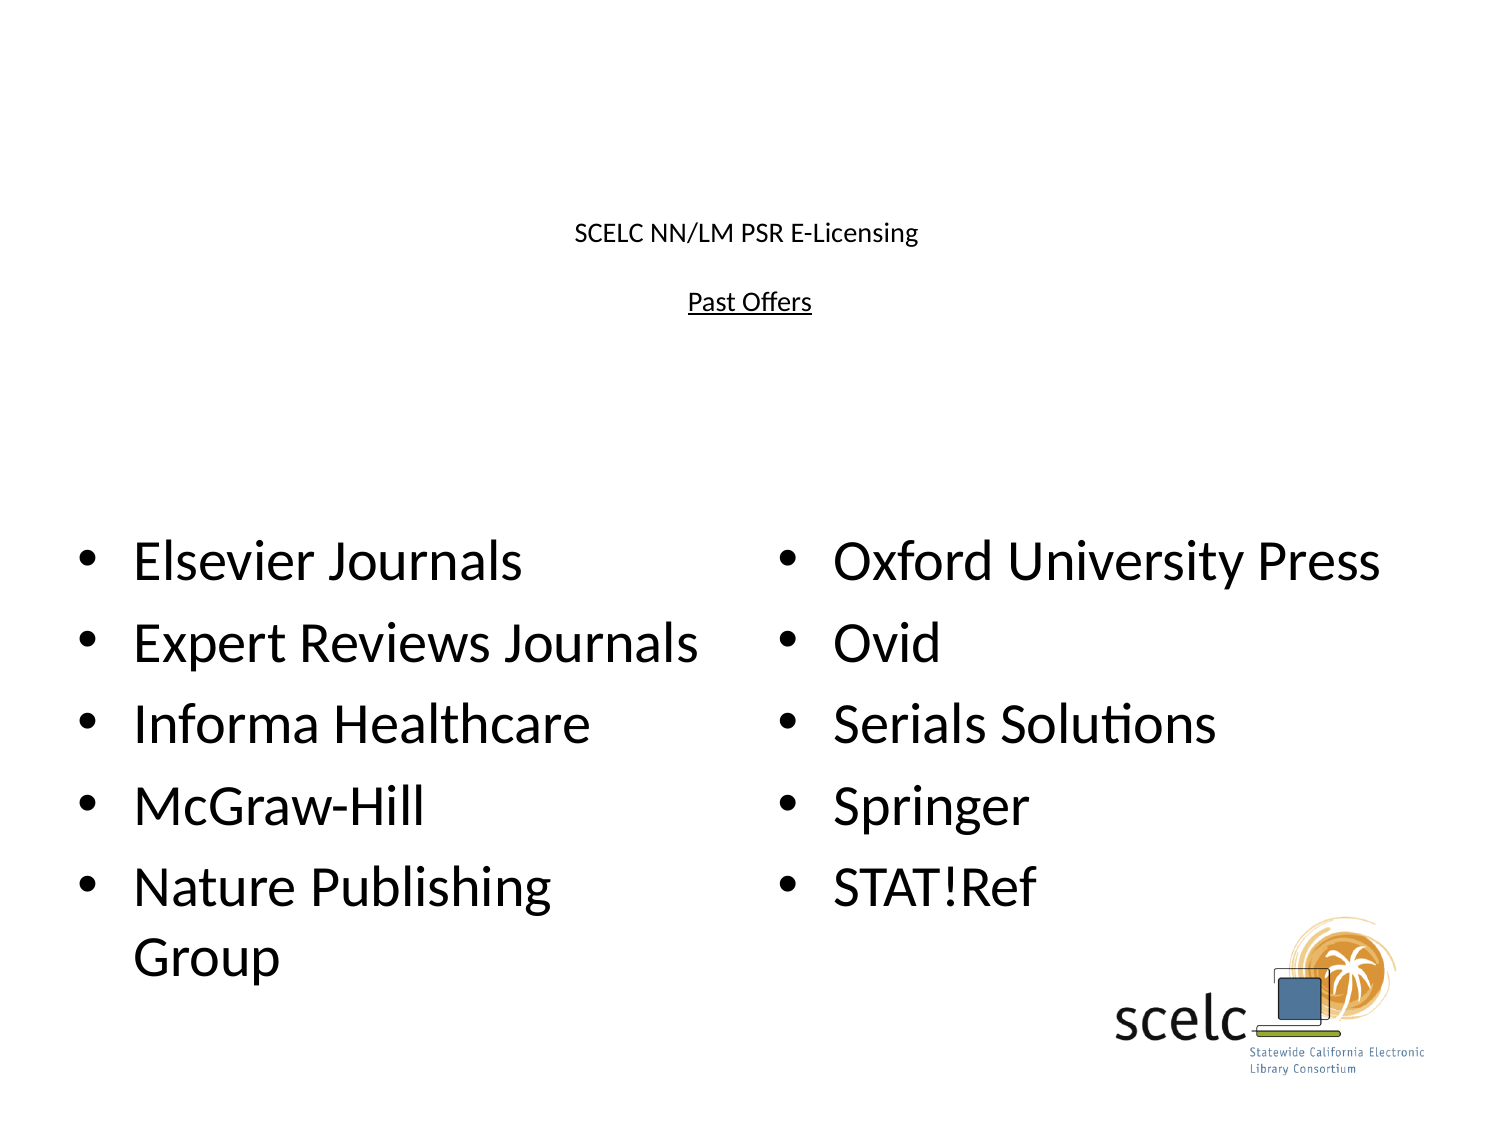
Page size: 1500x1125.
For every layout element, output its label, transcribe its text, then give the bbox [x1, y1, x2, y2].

list Oxford University Press Ovid Serials Solutions Springer STAT!Ref [762, 514, 1425, 1125]
title SCELC NN/LM PSR E-Licensing Past Offers [75, 205, 1425, 394]
list Elsevier Journals Expert Reviews Journals Informa Healthcare McGraw-Hill Nature Publishing Group [62, 514, 725, 1125]
picture [1115, 915, 1426, 1077]
